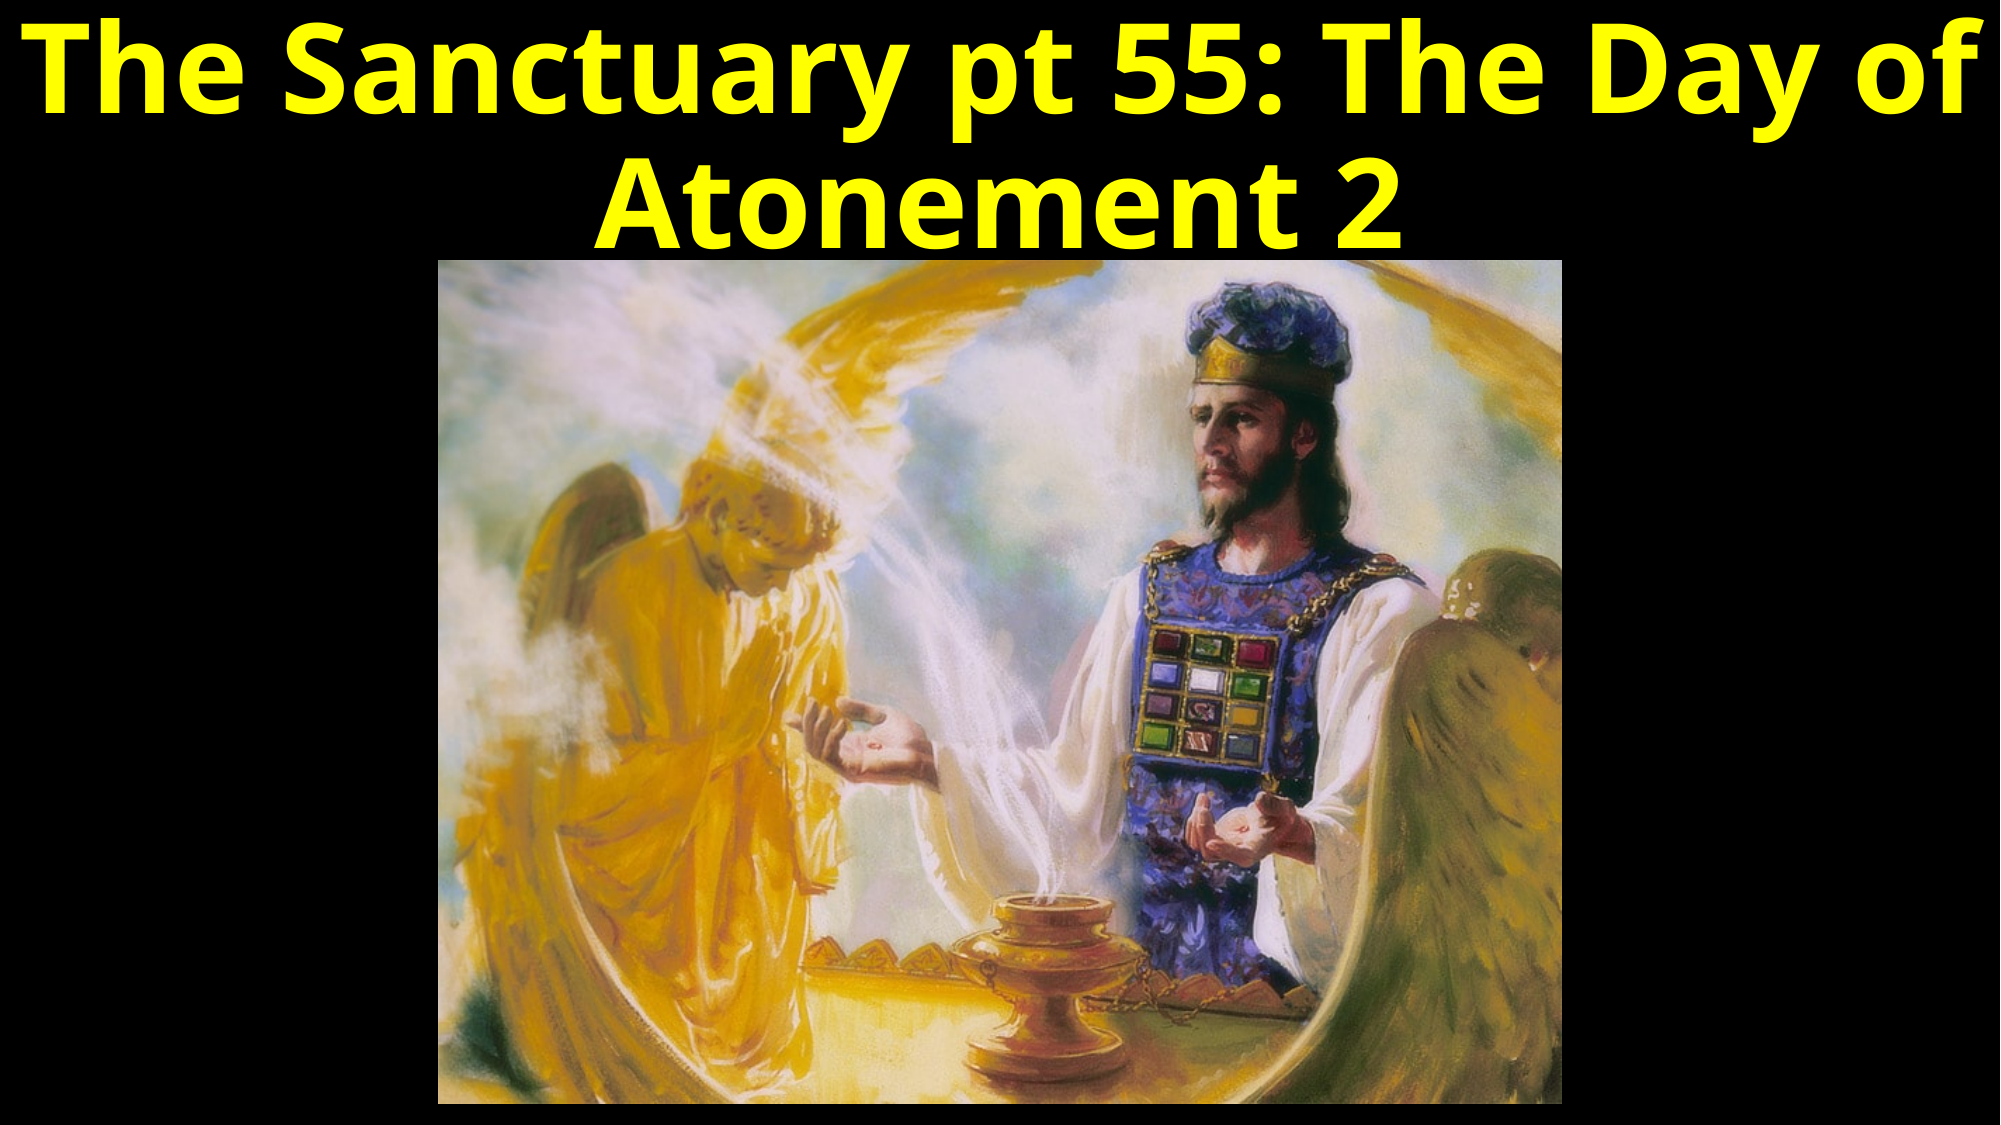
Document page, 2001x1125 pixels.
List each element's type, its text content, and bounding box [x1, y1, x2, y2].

title The Sanctuary pt 55: The Day of Atonement 2 [0, 0, 2000, 283]
picture [438, 260, 1562, 1104]
